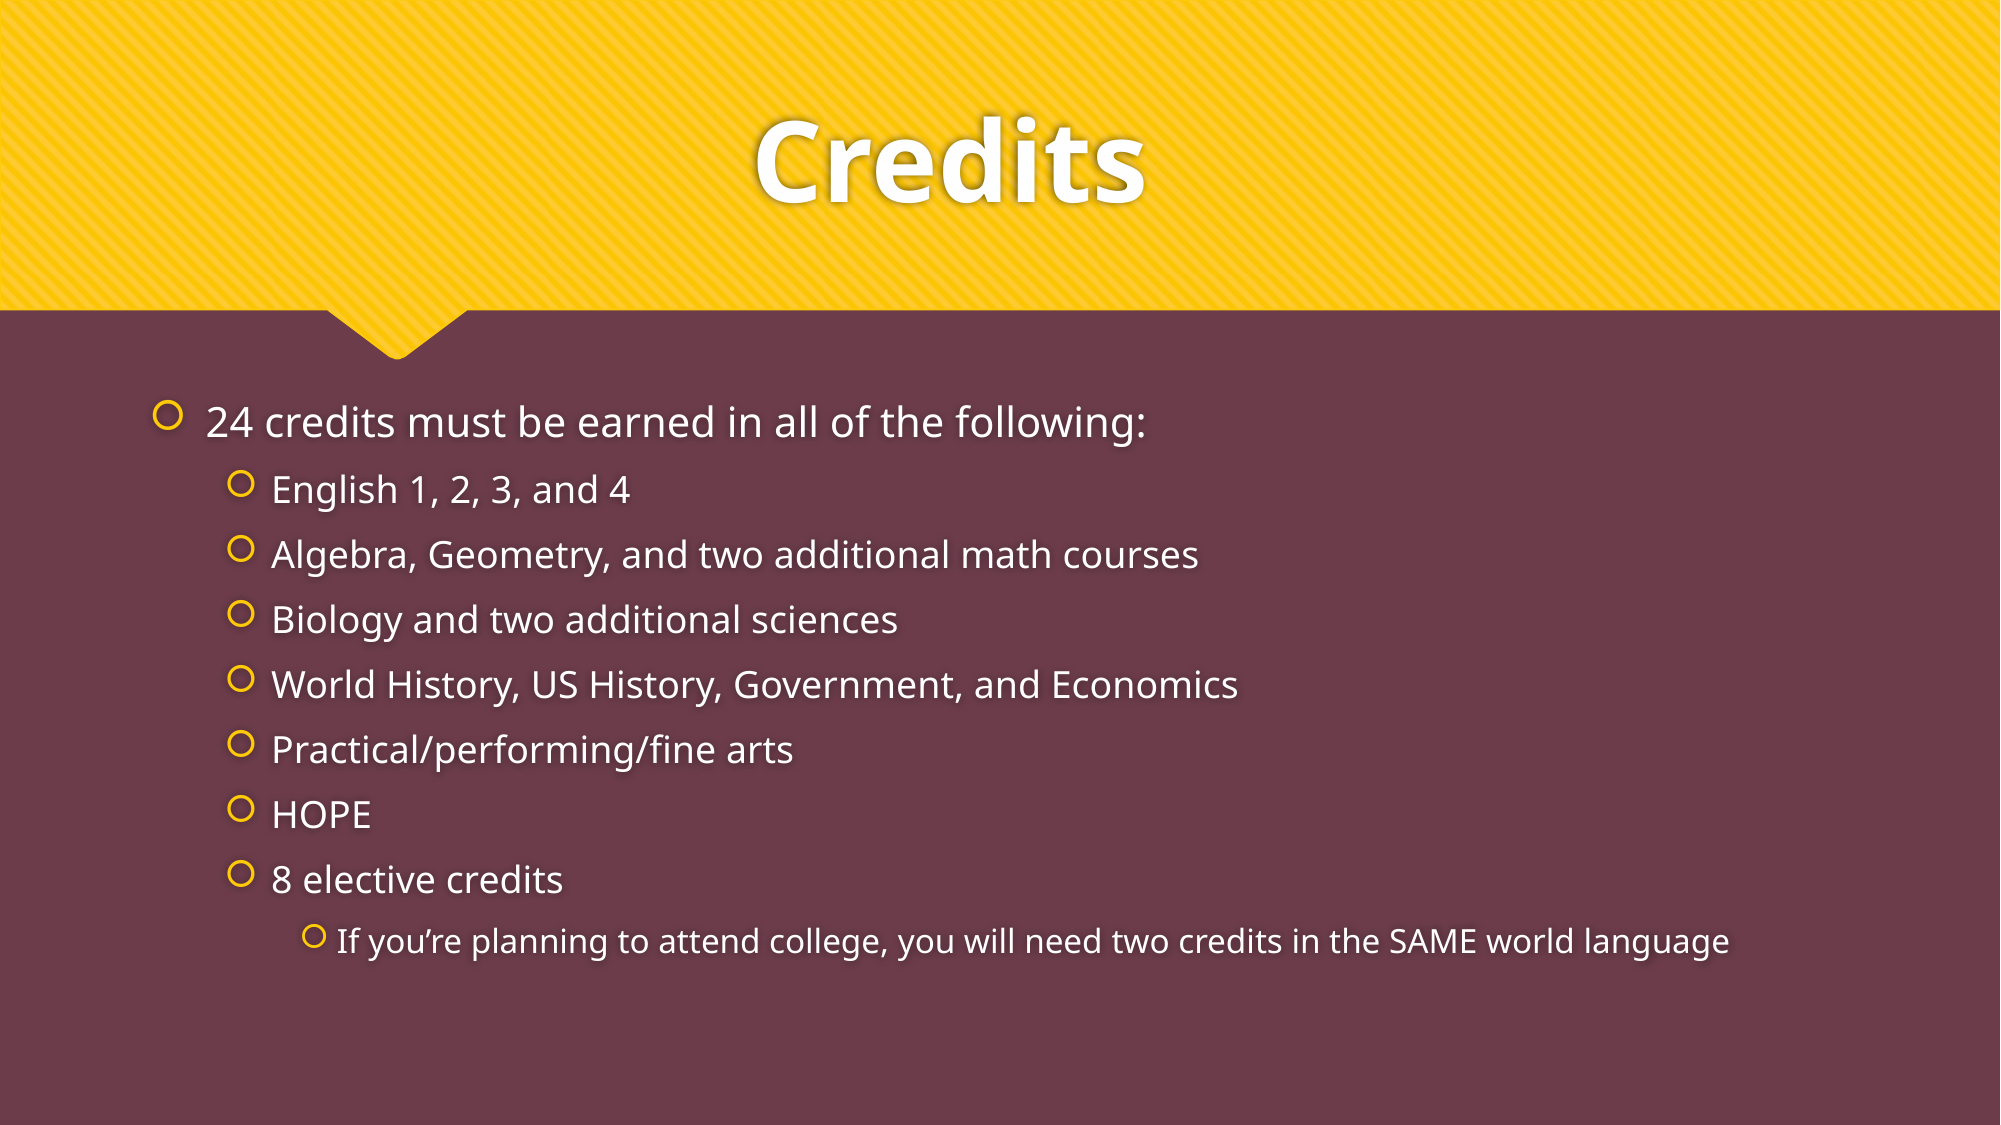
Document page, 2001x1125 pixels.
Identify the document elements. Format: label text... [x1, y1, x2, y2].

title Credits [468, 73, 1432, 233]
list 24 credits must be earned in all of the following: English 1, 2, 3, and 4 Algebra, Geometry, and two additional math courses Biology and two additional sciences World History, US History, Government, and Economics Practical/performing/fine arts HOPE 8 elective credits If you’re planning to attend college, you will need two credits in the SAME world language [134, 364, 1866, 1074]
